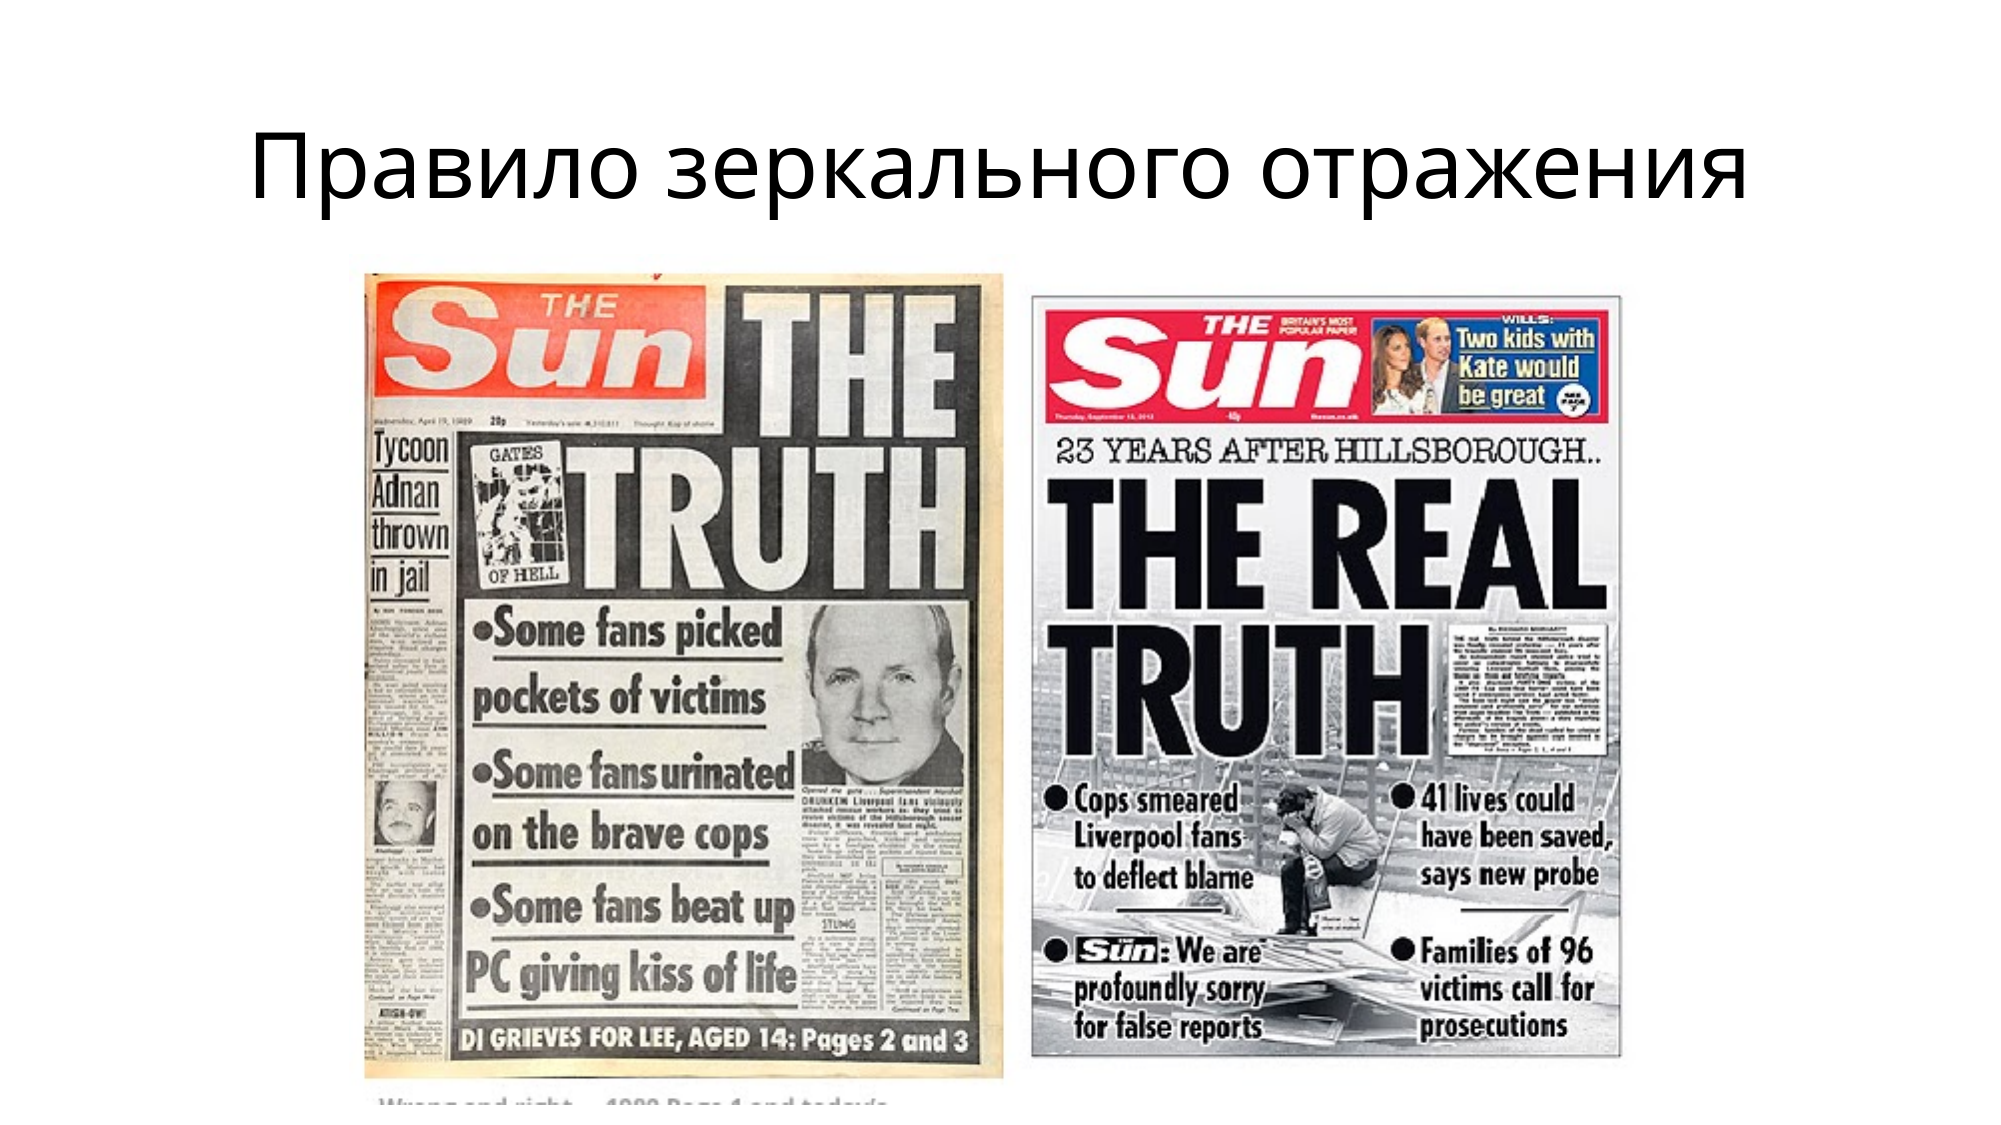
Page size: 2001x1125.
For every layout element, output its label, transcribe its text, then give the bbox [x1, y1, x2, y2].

picture [348, 254, 1651, 1106]
title Правило зеркального отражения [136, 59, 1863, 278]
